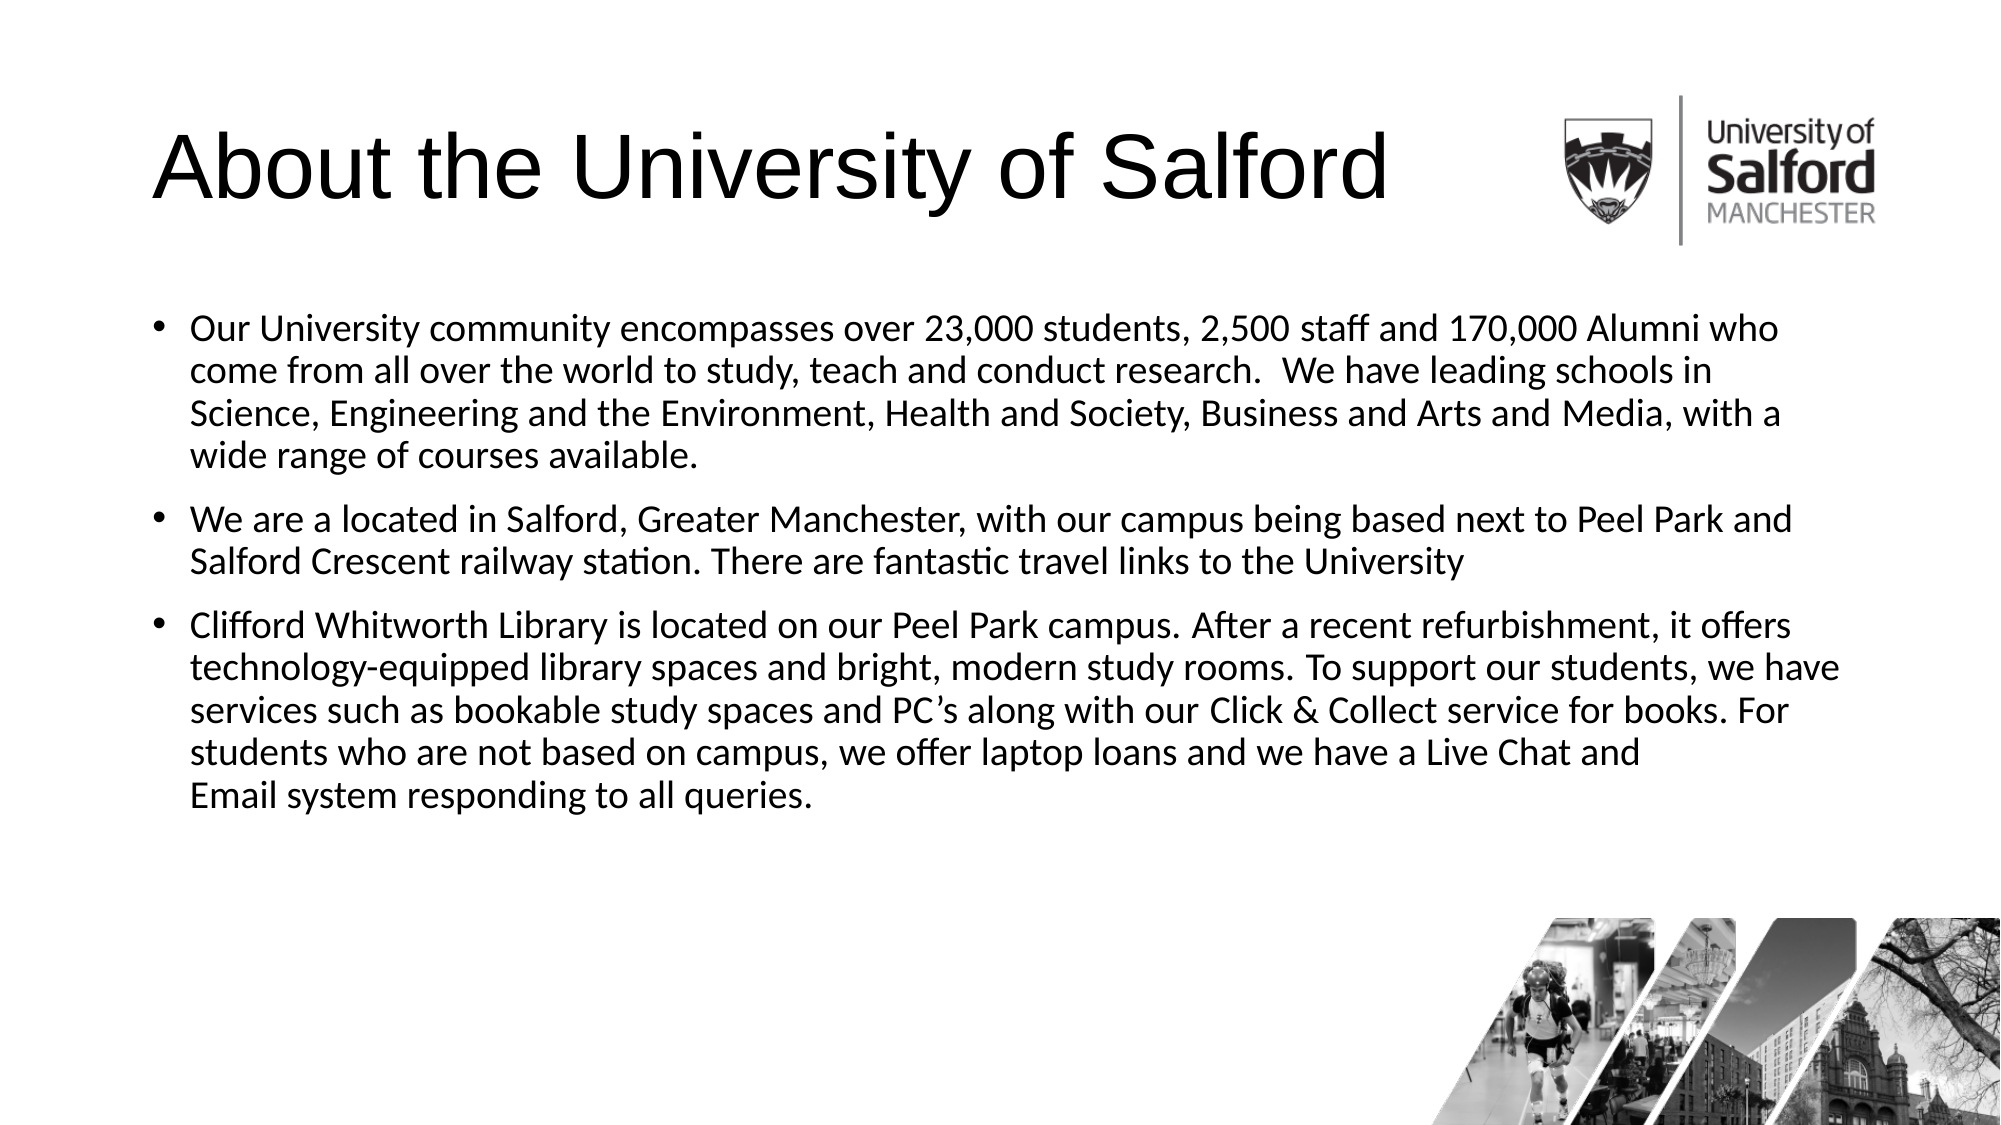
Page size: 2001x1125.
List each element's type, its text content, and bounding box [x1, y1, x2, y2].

list Our University community encompasses over 23,000 students, 2,500 staff and 170,000 Alumni who come from all over the world to study, teach and conduct research. We have leading schools in Science, Engineering and the Environment, Health and Society, Business and Arts and Media, with a wide range of courses available. We are a located in Salford, Greater Manchester, with our campus being based next to Peel Park and Salford Crescent railway station. There are fantastic travel links to the University Clifford Whitworth Library is located on our Peel Park campus. After a recent refurbishment, it offers technology-equipped library spaces and bright, modern study rooms. To support our students, we have services such as bookable study spaces and PC’s along with our Click & Collect service for books. For students who are not based on campus, we offer laptop loans and we have a Live Chat and Email system responding to all queries. [137, 299, 1863, 1014]
title About the University of Salford [137, 59, 1537, 278]
